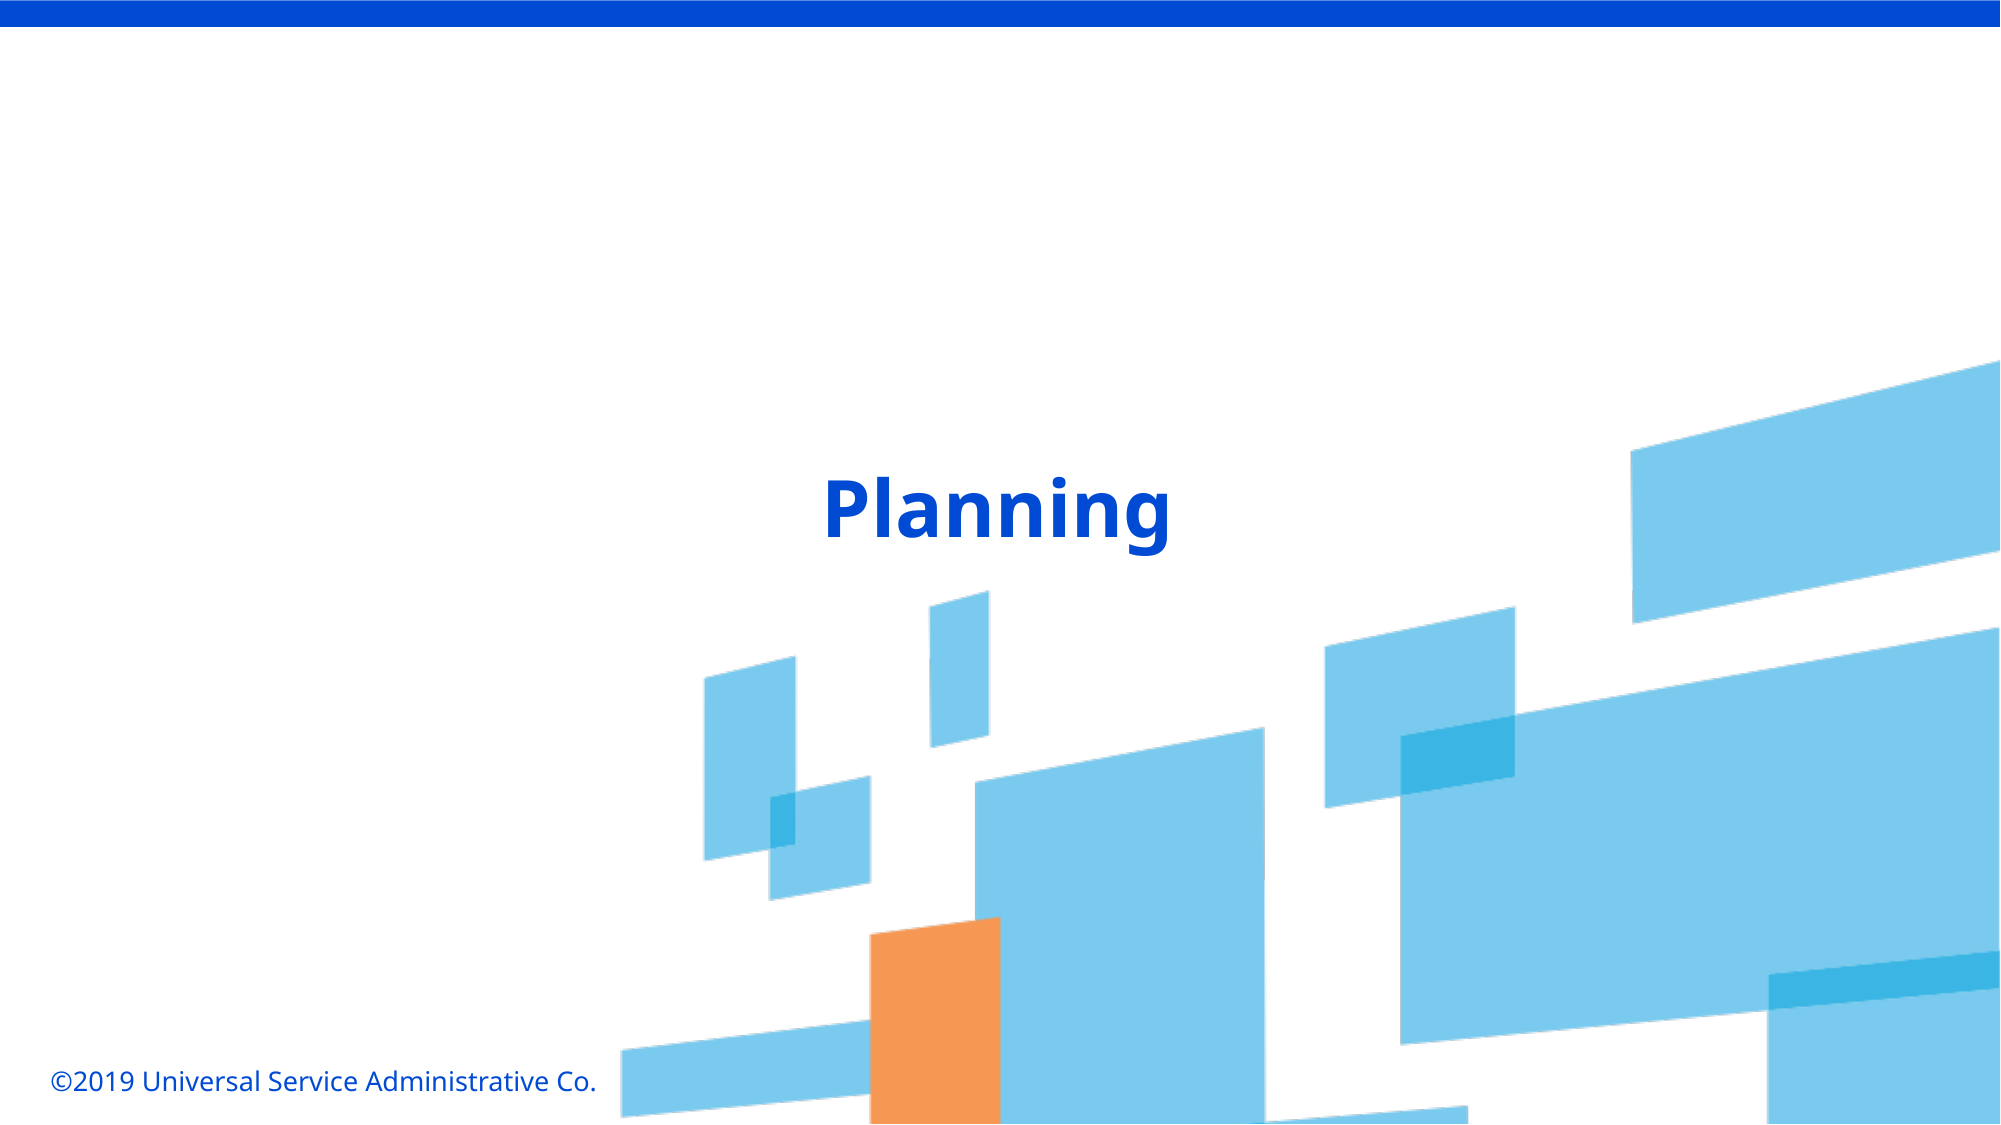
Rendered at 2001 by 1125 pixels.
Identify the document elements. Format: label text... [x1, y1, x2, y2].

text_box Planning [247, 170, 1748, 563]
text_box [274, 481, 1775, 753]
text_box ©2019 Universal Service Administrative Co. [35, 1056, 612, 1104]
